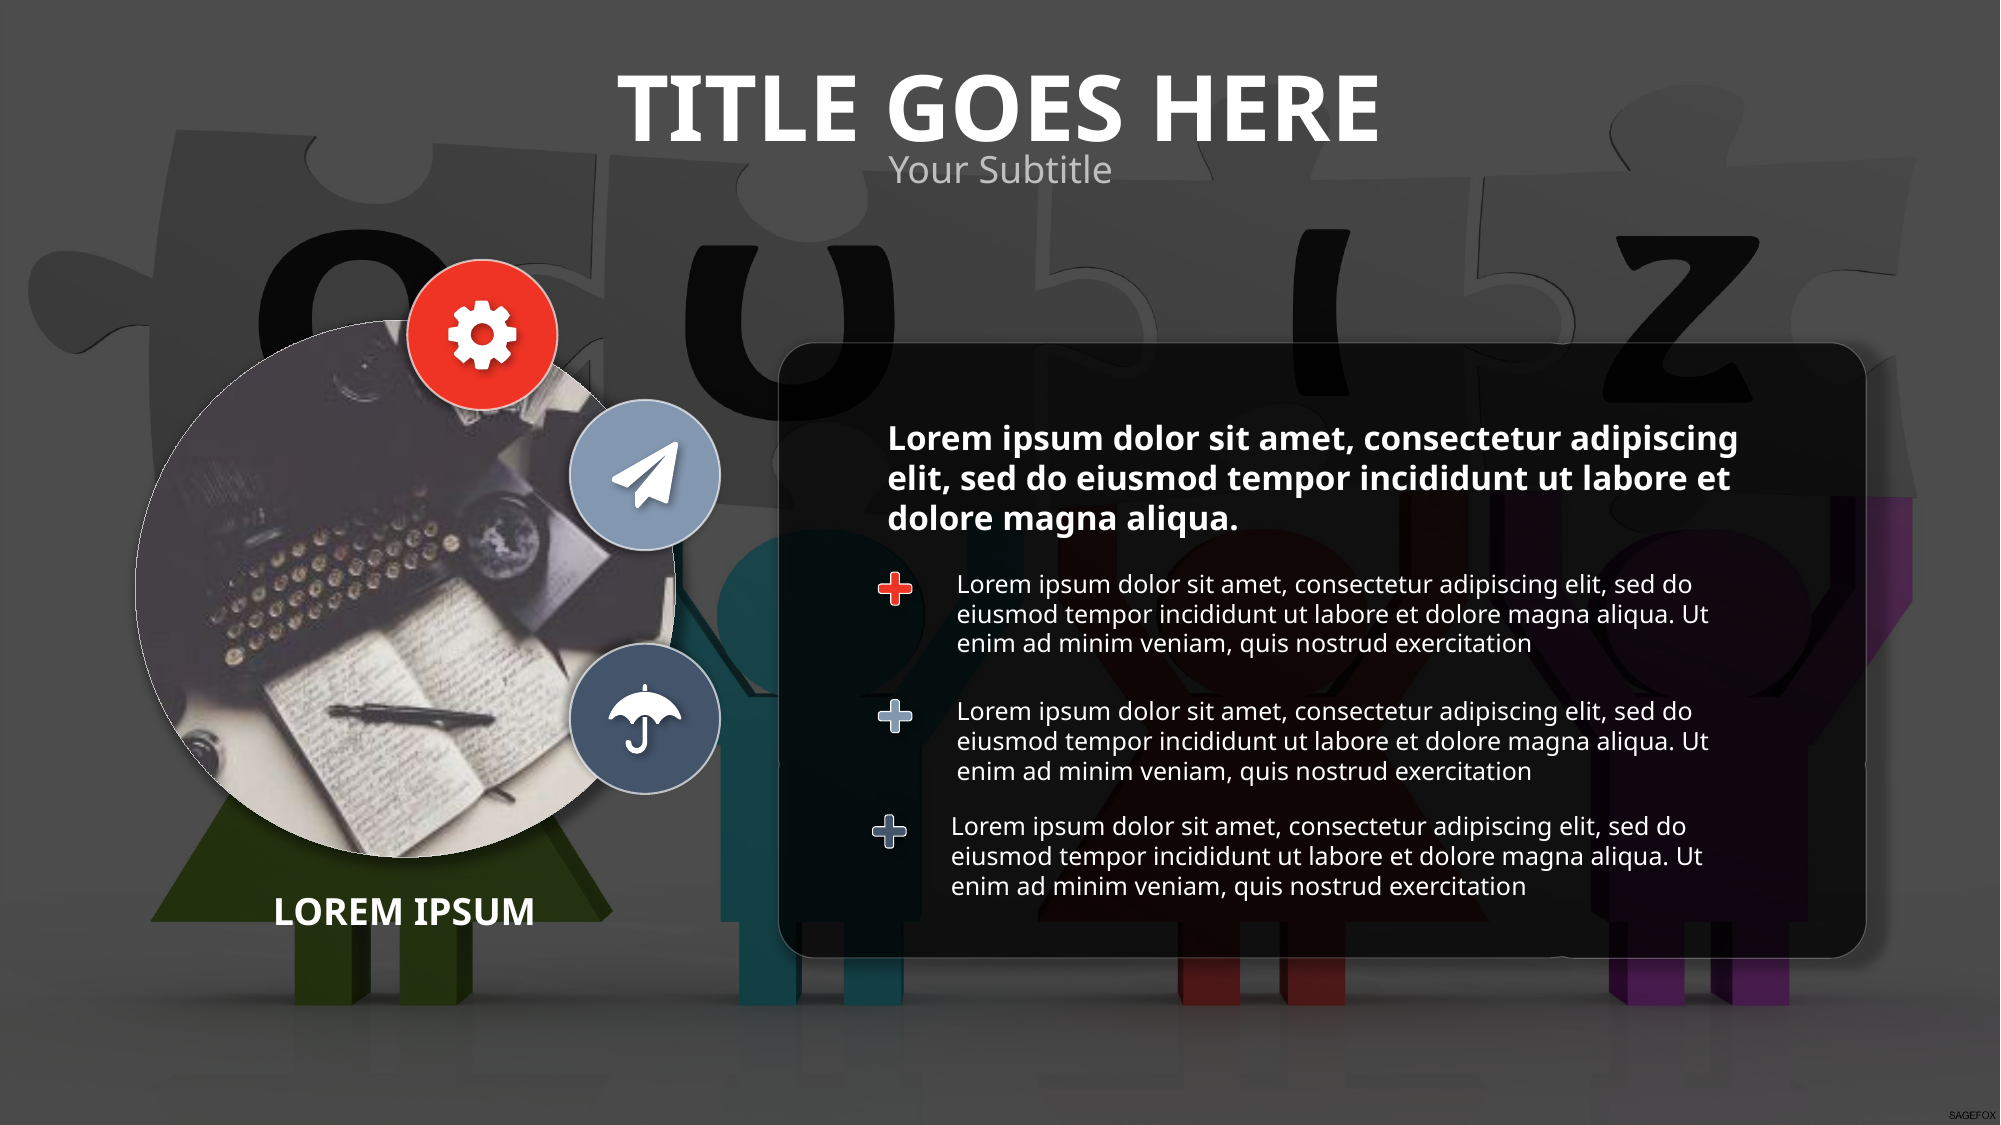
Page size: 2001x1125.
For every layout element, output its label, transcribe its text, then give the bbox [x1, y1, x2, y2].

text_box [878, 572, 912, 606]
text_box [454, 300, 511, 320]
text_box [878, 699, 912, 733]
text_box Lorem ipsum dolor sit amet, consectetur adipiscing elit, sed do eiusmod tempor incididunt ut labore et dolore magna aliqua. Ut enim ad minim veniam, quis nostrud exercitation [946, 563, 1759, 663]
text_box [777, 341, 1868, 960]
picture [0, 0, 2001, 1125]
text_box Lorem ipsum dolor sit amet, consectetur adipiscing elit, sed do eiusmod tempor incididunt ut labore et dolore magna aliqua. Ut enim ad minim veniam, quis nostrud exercitation [940, 805, 1753, 906]
text_box [676, 649, 722, 789]
text_box [676, 405, 722, 545]
text_box [407, 258, 558, 320]
text_box [676, 707, 682, 720]
text_box Lorem ipsum dolor sit amet, consectetur adipiscing elit, sed do eiusmod tempor incididunt ut labore et dolore magna aliqua. [872, 409, 1773, 545]
text_box Lorem ipsum dolor sit amet, consectetur adipiscing elit, sed do eiusmod tempor incididunt ut labore et dolore magna aliqua. Ut enim ad minim veniam, quis nostrud exercitation [946, 690, 1759, 791]
text_box LOREM IPSUM [133, 880, 676, 941]
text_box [548, 42, 1452, 199]
text_box [872, 814, 907, 848]
